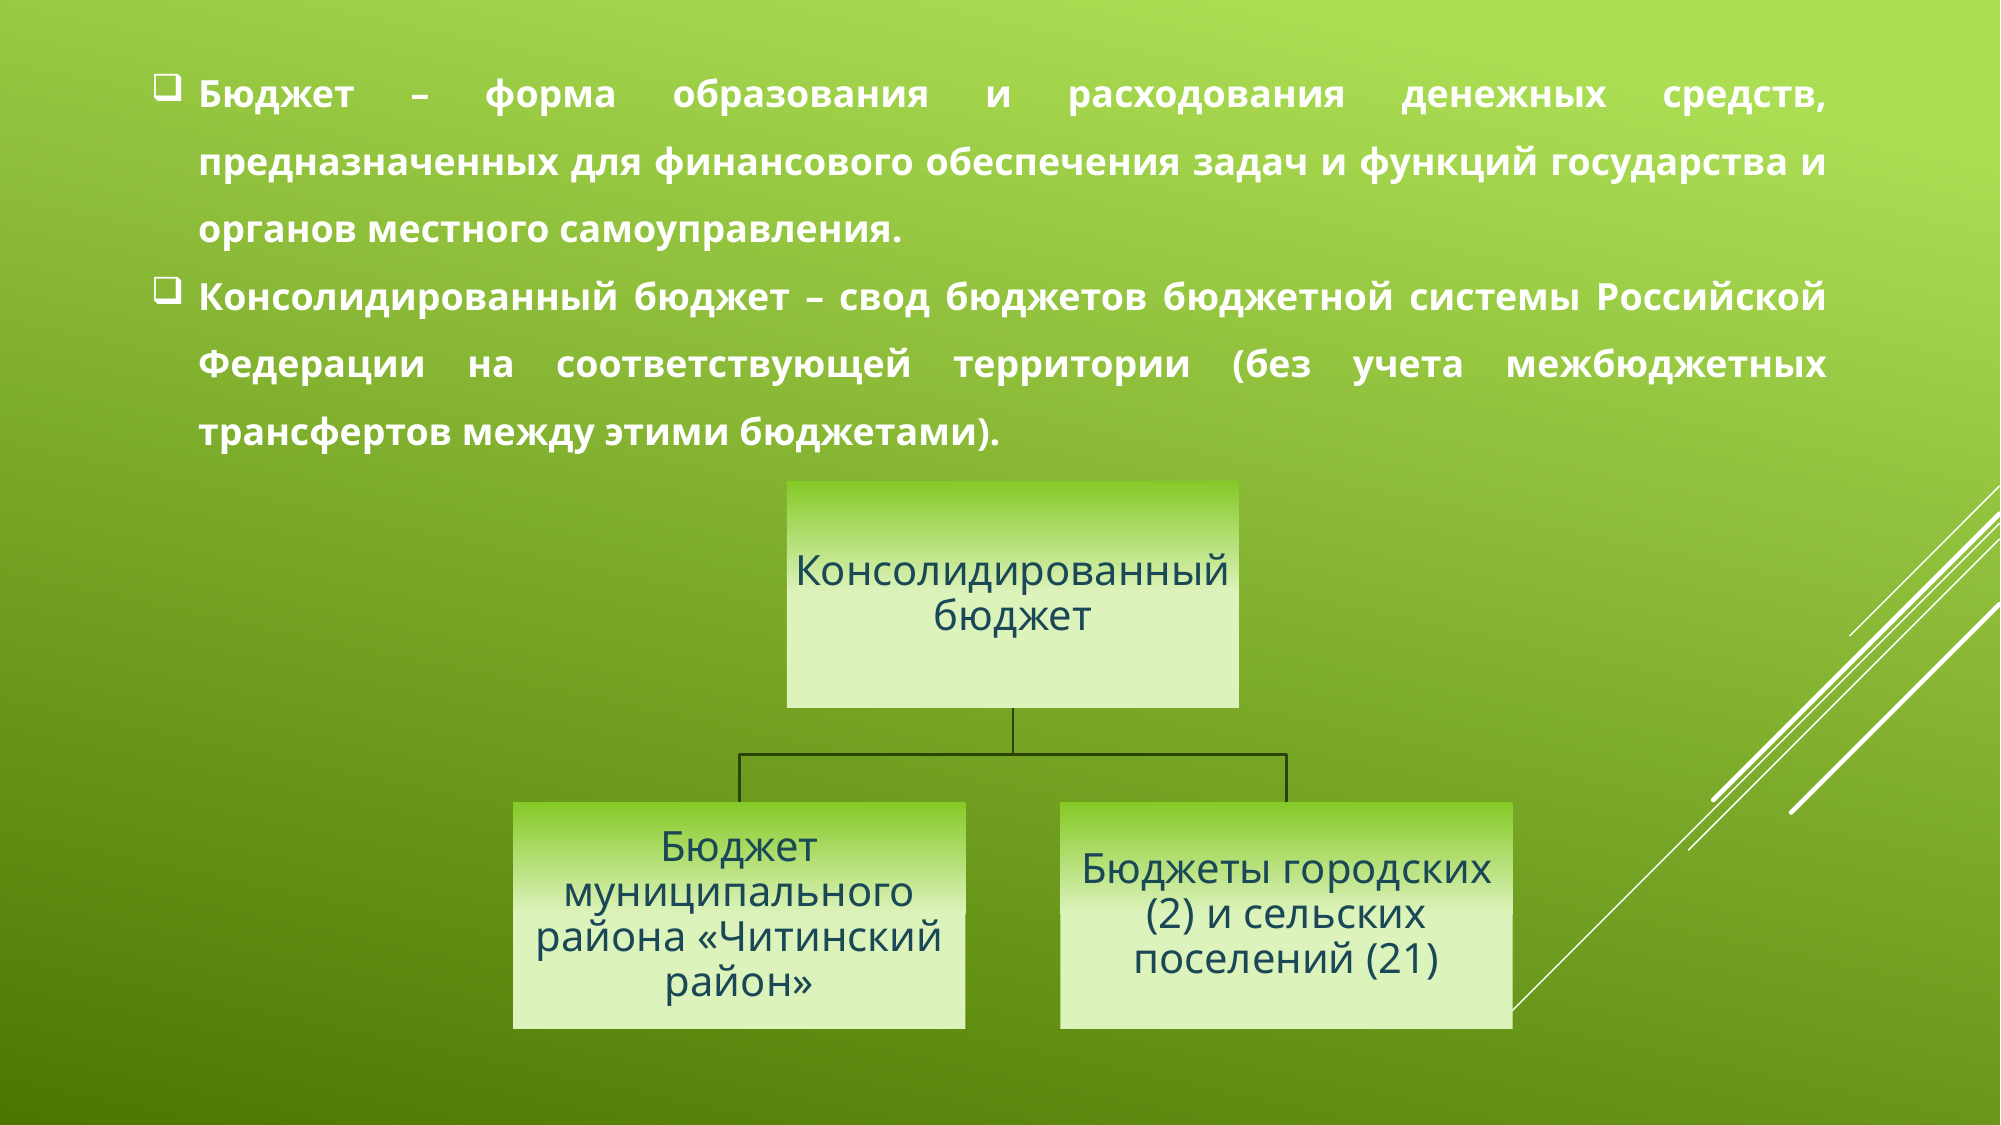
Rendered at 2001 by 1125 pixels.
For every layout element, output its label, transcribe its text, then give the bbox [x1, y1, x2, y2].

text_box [512, 448, 1514, 1062]
text_box Бюджет – форма образования и расходования денежных средств, предназначенных для финансового обеспечения задач и функций государства и органов местного самоуправления. Консолидированный бюджет – свод бюджетов бюджетной системы Российской Федерации на соответствующей территории (без учета межбюджетных трансфертов между этими бюджетами). [136, 40, 1843, 461]
